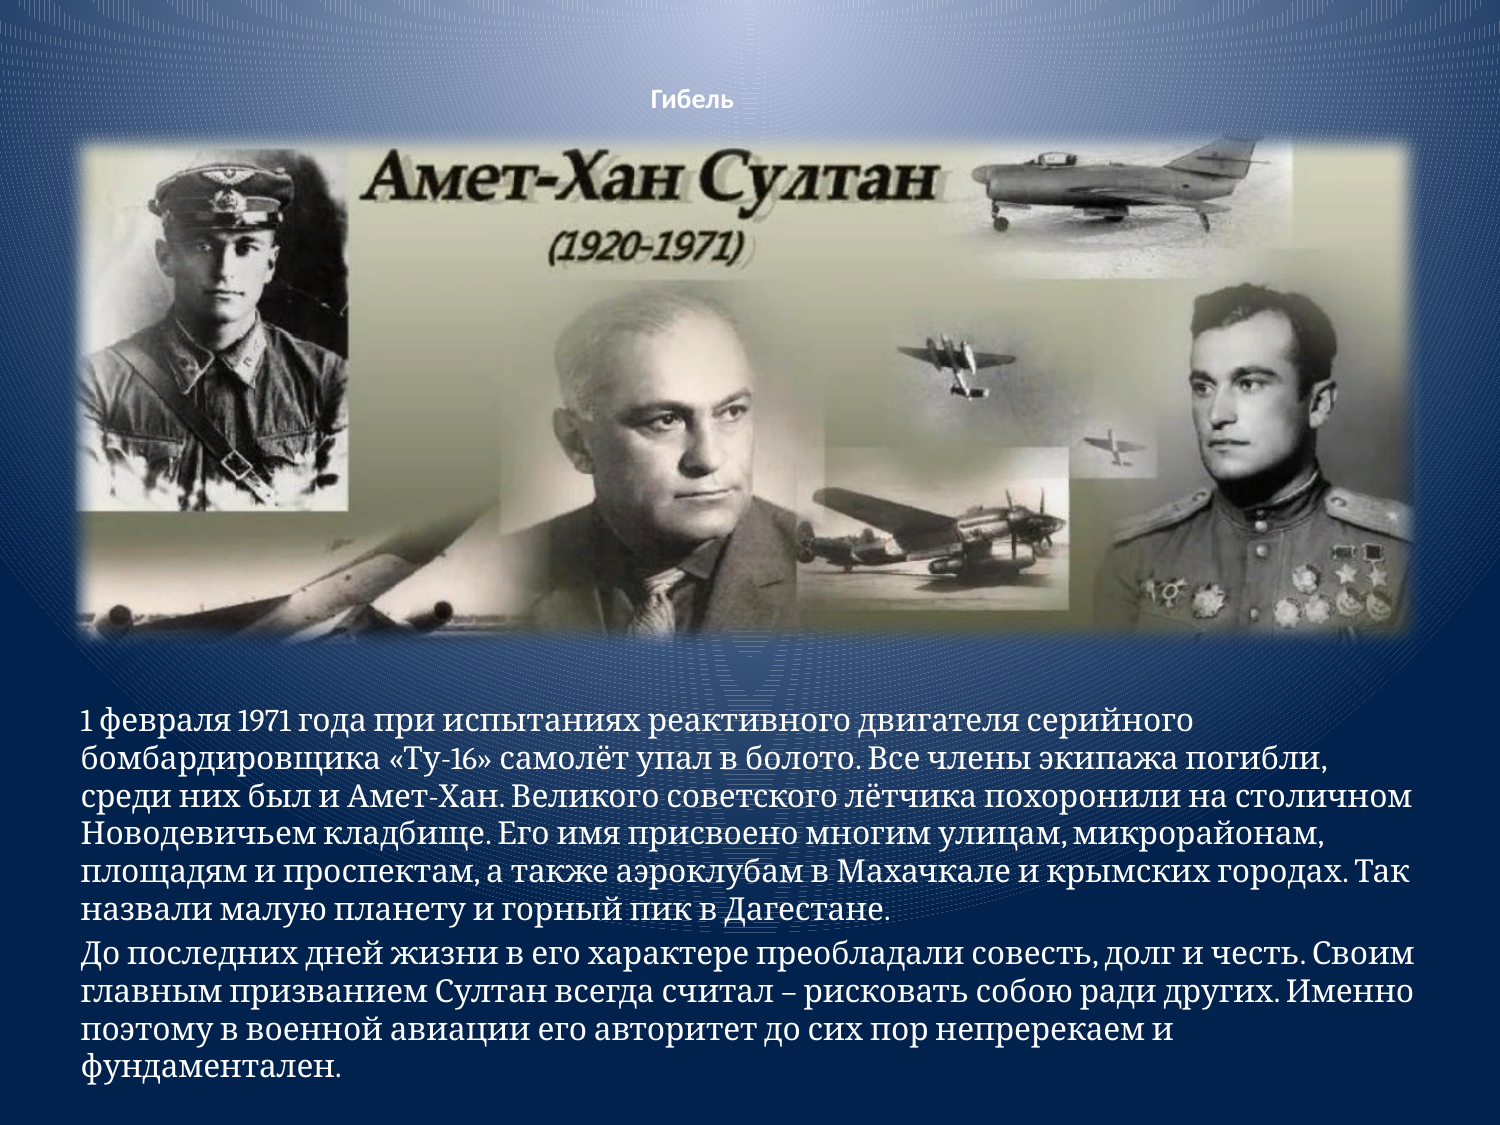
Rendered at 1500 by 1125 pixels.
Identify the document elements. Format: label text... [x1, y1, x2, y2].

picture [65, 128, 1423, 649]
title Гибель [65, 73, 1320, 128]
list 1 февраля 1971 года при испытаниях реактивного двигателя серийного бомбардировщика «Ту-16» самолёт упал в болото. Все члены экипажа погибли, среди них был и Амет-Хан. Великого советского лётчика похоронили на столичном Новодевичьем кладбище. Его имя присвоено многим улицам, микрорайонам, площадям и проспектам, а также аэроклубам в Махачкале и крымских городах. Так назвали малую планету и горный пик в Дагестане. До последних дней жизни в его характере преобладали совесть, долг и честь. Своим главным призванием Султан всегда считал – рисковать собою ради других. Именно поэтому в военной авиации его авторитет до сих пор непререкаем и фундаментален. [65, 692, 1437, 1093]
